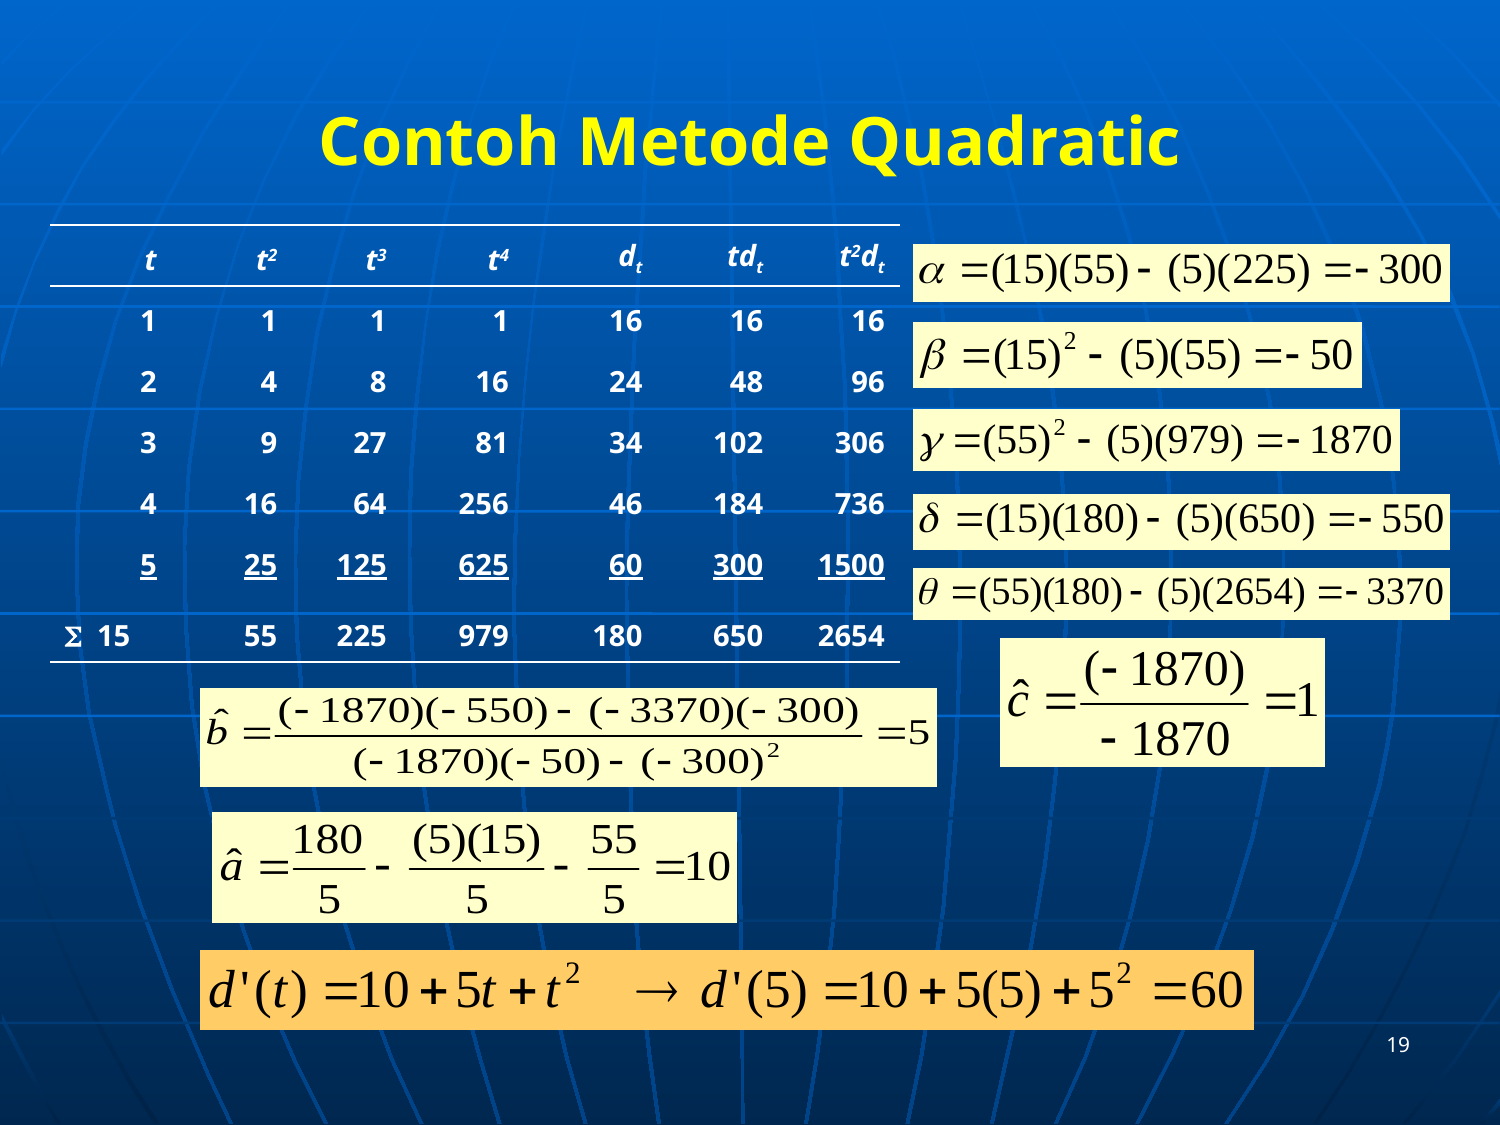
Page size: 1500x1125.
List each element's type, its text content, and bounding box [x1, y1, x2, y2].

table_cell 4 [50, 469, 172, 530]
table_header t4 [402, 226, 524, 285]
table_cell 125 [292, 530, 402, 591]
table_cell 9 [172, 408, 292, 469]
table_cell 306 [778, 408, 900, 469]
table_cell 1 [172, 287, 292, 347]
table_header t [50, 226, 172, 285]
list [912, 243, 1451, 303]
table_cell 256 [402, 469, 524, 530]
table_cell 3 [50, 408, 172, 469]
table_header t2dt [778, 226, 900, 285]
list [912, 408, 1400, 471]
table_cell 650 [658, 591, 778, 661]
table_cell 64 [292, 469, 402, 530]
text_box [212, 812, 738, 924]
table_cell 979 [402, 591, 524, 661]
table_cell S 15 [50, 591, 172, 661]
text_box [999, 637, 1326, 767]
table_cell 1 [50, 287, 172, 347]
table_cell 16 [172, 469, 292, 530]
table_cell 625 [402, 530, 524, 591]
table_cell 25 [172, 530, 292, 591]
table_cell 16 [658, 287, 778, 347]
table_cell 2 [50, 347, 172, 408]
slide_number 19 [1074, 1023, 1426, 1100]
table_header tdt [658, 226, 778, 285]
table_cell 300 [658, 530, 778, 591]
table_cell 16 [524, 287, 658, 347]
table_header dt [524, 226, 658, 285]
table_cell 180 [524, 591, 658, 661]
table_cell 48 [658, 347, 778, 408]
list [912, 321, 1362, 389]
table_cell 5 [50, 530, 172, 591]
table_cell 736 [778, 469, 900, 530]
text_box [912, 493, 1451, 551]
table_cell 1500 [778, 530, 900, 591]
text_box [199, 949, 1254, 1031]
table_cell 16 [778, 287, 900, 347]
table_cell 27 [292, 408, 402, 469]
table_cell 60 [524, 530, 658, 591]
table_cell 4 [172, 347, 292, 408]
table_cell 55 [172, 591, 292, 661]
table_cell 8 [292, 347, 402, 408]
table_cell 102 [658, 408, 778, 469]
table_cell 2654 [778, 591, 900, 661]
table_cell 16 [402, 347, 524, 408]
table_cell 96 [778, 347, 900, 408]
table_cell 184 [658, 469, 778, 530]
table_cell 81 [402, 408, 524, 469]
table_cell 34 [524, 408, 658, 469]
table_cell 46 [524, 469, 658, 530]
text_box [199, 687, 938, 788]
table_cell 24 [524, 347, 658, 408]
table_cell 225 [292, 591, 402, 661]
table_header t2 [172, 226, 292, 285]
title Contoh Metode Quadratic [74, 45, 1426, 233]
table_cell 1 [402, 287, 524, 347]
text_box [912, 568, 1451, 621]
table_cell 1 [292, 287, 402, 347]
table_header t3 [292, 226, 402, 285]
